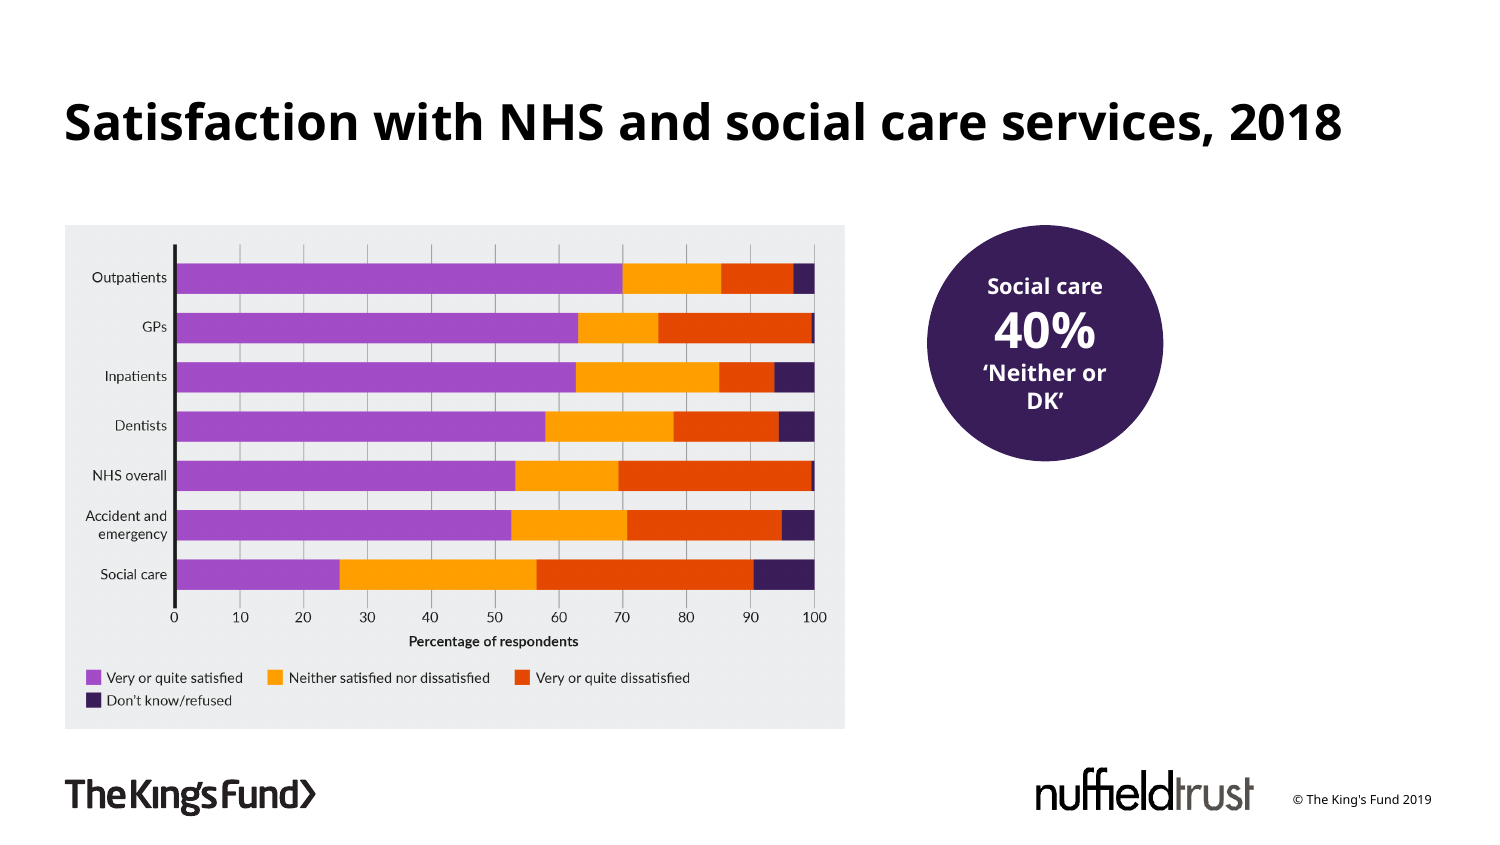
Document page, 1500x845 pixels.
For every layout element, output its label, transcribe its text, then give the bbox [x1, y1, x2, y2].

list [65, 224, 846, 729]
picture [1019, 747, 1282, 836]
text_box Social care 40% ‘Neither or DK’ [925, 223, 1166, 464]
title Satisfaction with NHS and social care services, 2018 [64, 55, 1436, 186]
